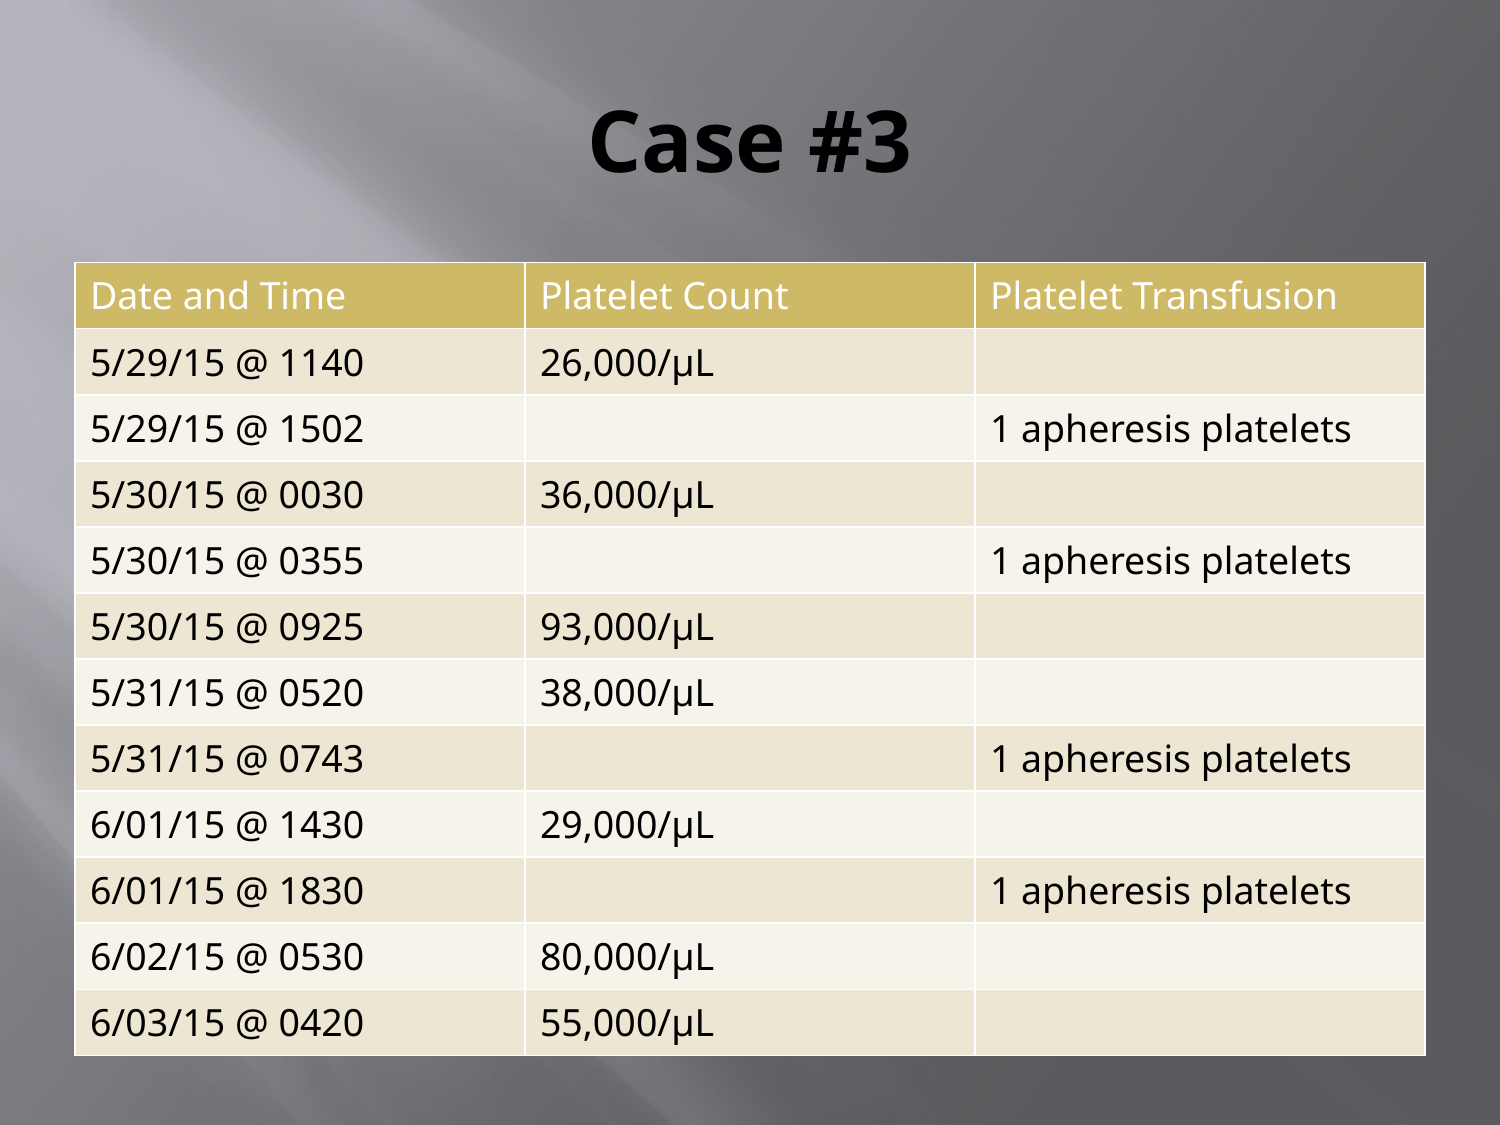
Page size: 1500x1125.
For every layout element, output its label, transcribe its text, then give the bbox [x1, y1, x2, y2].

table_cell 26,000/µL [526, 329, 974, 394]
table_cell [976, 462, 1424, 526]
table_cell 5/31/15 @ 0520 [76, 660, 524, 724]
table_cell 5/30/15 @ 0030 [76, 462, 524, 526]
table_cell 36,000/µL [526, 462, 974, 526]
table_cell [976, 660, 1424, 724]
table_cell [526, 528, 974, 592]
table_header Platelet Transfusion [976, 263, 1424, 328]
table_cell [976, 792, 1424, 856]
table_cell 80,000/µL [526, 924, 974, 989]
table_cell 6/03/15 @ 0420 [76, 990, 524, 1055]
table_cell 5/31/15 @ 0743 [76, 726, 524, 790]
table_cell 1 apheresis platelets [976, 528, 1424, 592]
table_cell 1 apheresis platelets [976, 396, 1424, 460]
table_cell 55,000/µL [526, 990, 974, 1055]
table_header Date and Time [76, 263, 524, 328]
table_cell 5/30/15 @ 0355 [76, 528, 524, 592]
table_cell 5/29/15 @ 1502 [76, 396, 524, 460]
table_cell [976, 329, 1424, 394]
table_cell 38,000/µL [526, 660, 974, 724]
title Case #3 [75, 45, 1425, 233]
table_cell 29,000/µL [526, 792, 974, 856]
table_cell [976, 990, 1424, 1055]
table_cell [526, 726, 974, 790]
table_cell [976, 594, 1424, 658]
table_cell 1 apheresis platelets [976, 858, 1424, 922]
table_cell 6/01/15 @ 1830 [76, 858, 524, 922]
table_cell 5/29/15 @ 1140 [76, 329, 524, 394]
table_header Platelet Count [526, 263, 974, 328]
table_cell [526, 396, 974, 460]
table_cell 5/30/15 @ 0925 [76, 594, 524, 658]
table_cell [976, 924, 1424, 989]
table_cell [526, 858, 974, 922]
table_cell 93,000/µL [526, 594, 974, 658]
table_cell 1 apheresis platelets [976, 726, 1424, 790]
table_cell 6/02/15 @ 0530 [76, 924, 524, 989]
table_cell 6/01/15 @ 1430 [76, 792, 524, 856]
